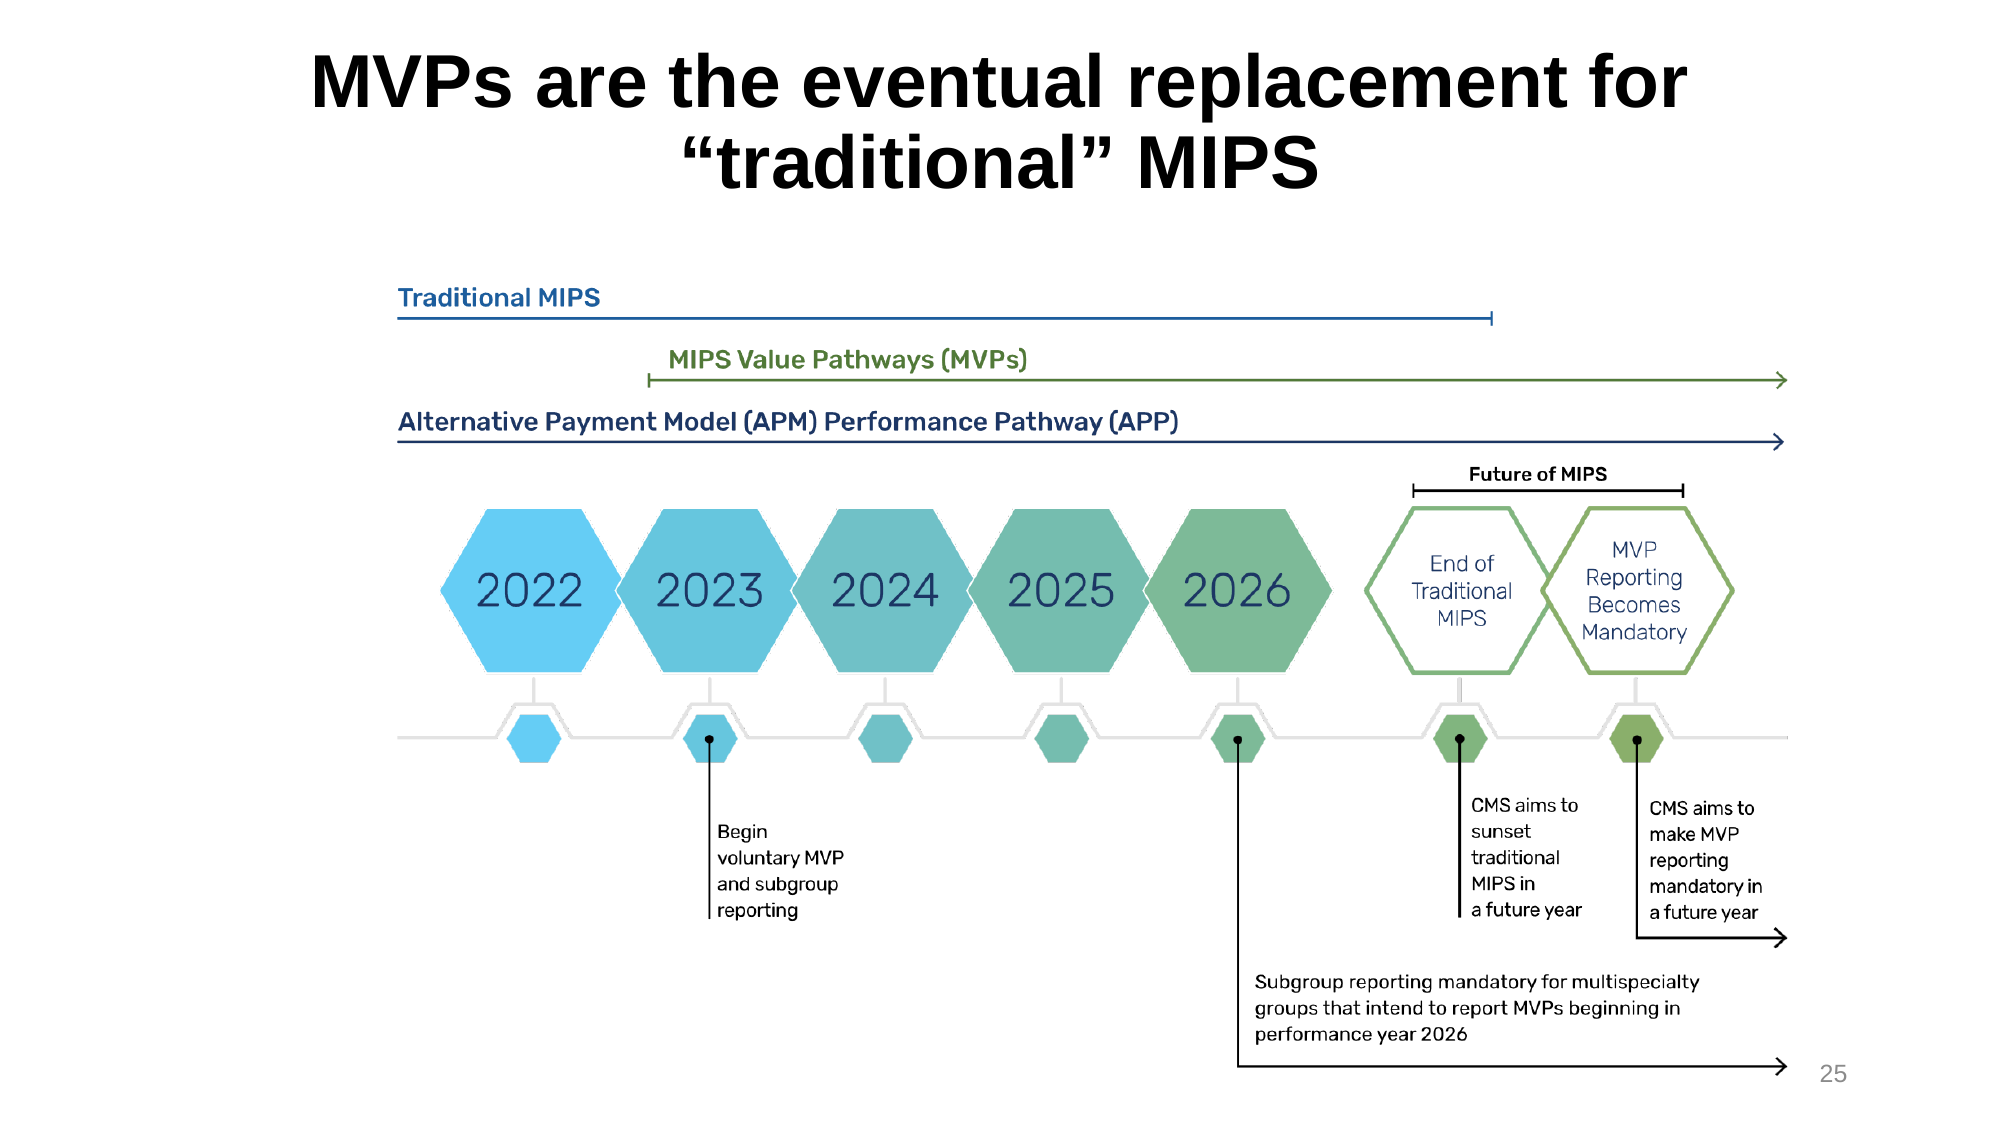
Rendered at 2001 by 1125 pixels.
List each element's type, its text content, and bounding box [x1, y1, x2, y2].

slide_number 25 [1412, 1042, 1863, 1103]
title MVPs are the eventual replacement for “traditional” MIPS [137, 32, 1863, 215]
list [388, 277, 1796, 1076]
